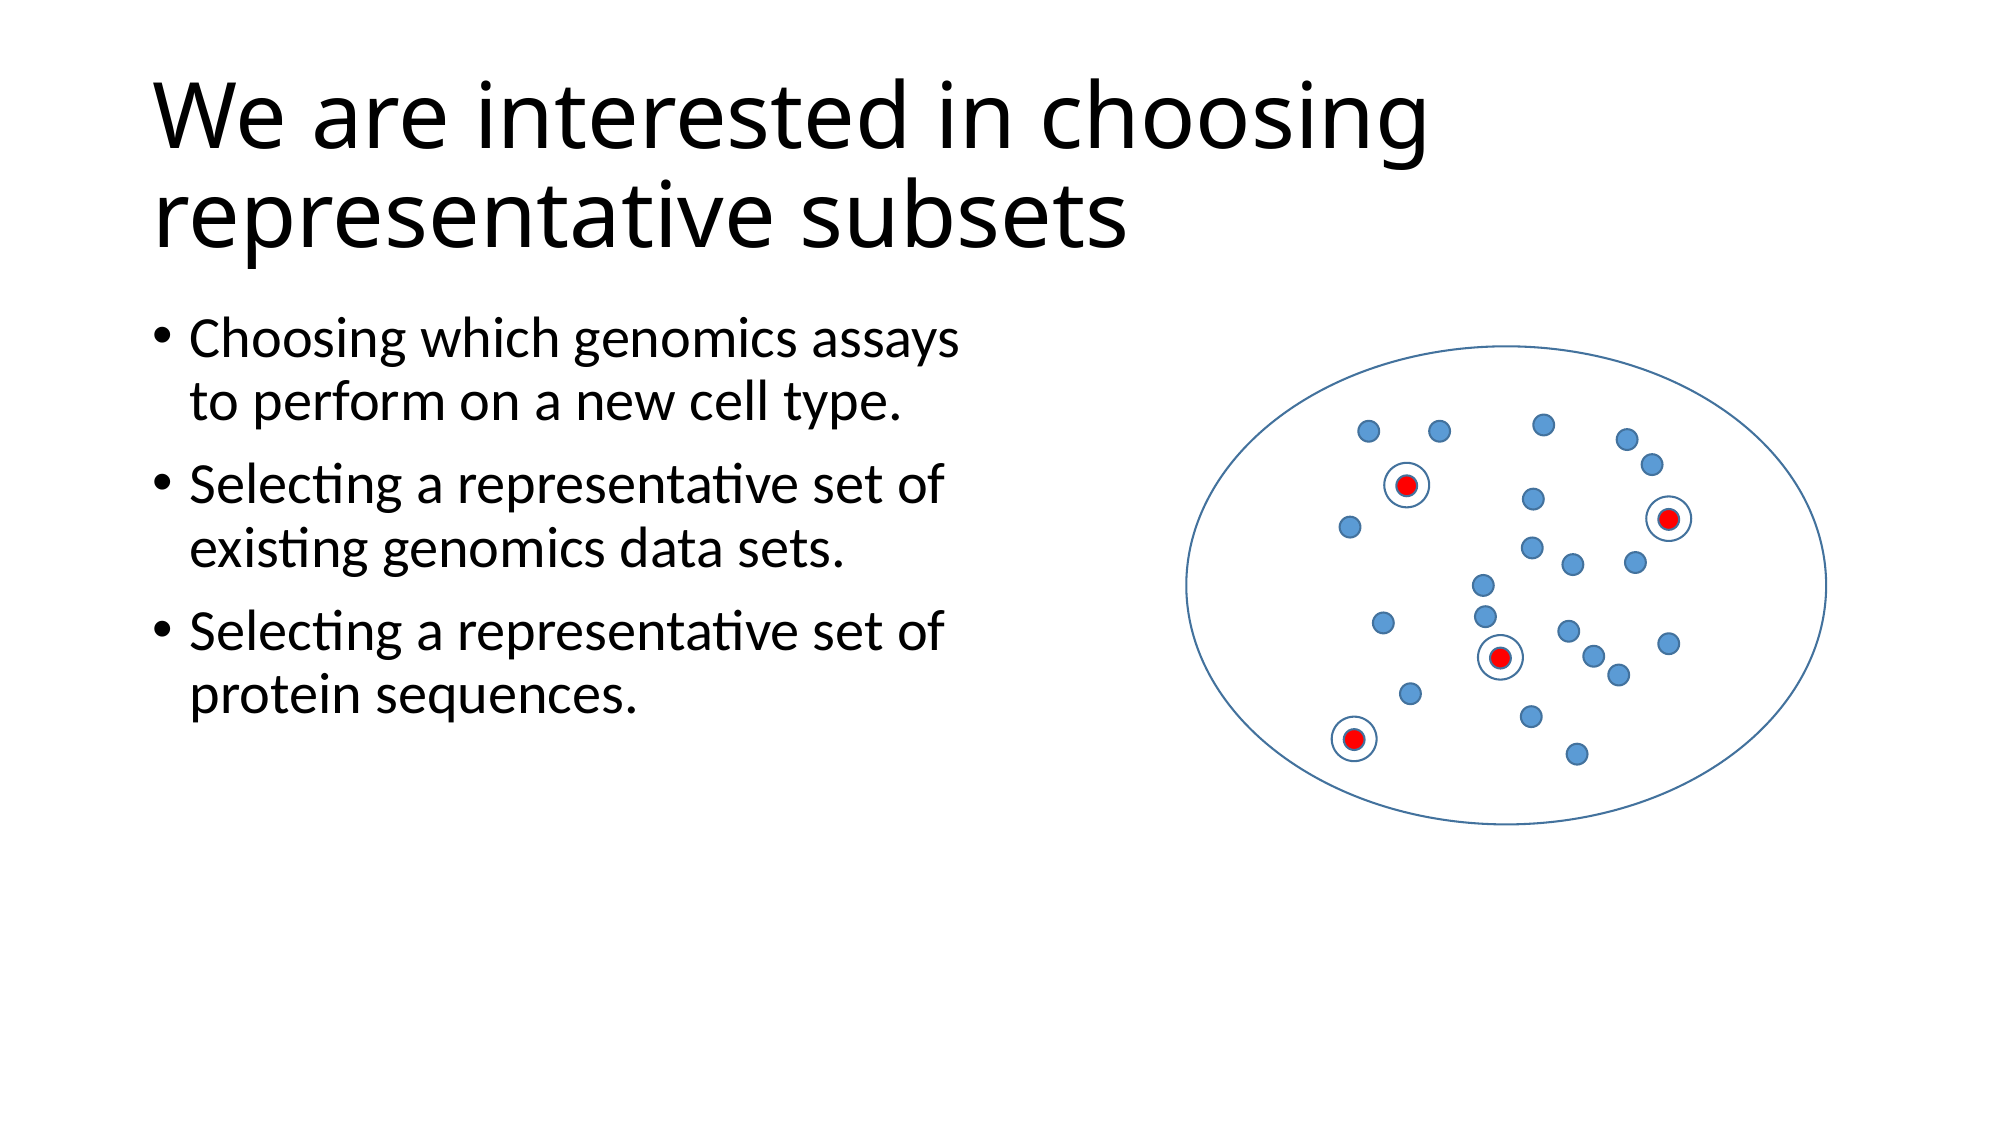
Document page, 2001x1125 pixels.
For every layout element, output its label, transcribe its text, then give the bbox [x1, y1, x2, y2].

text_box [1331, 716, 1377, 762]
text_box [1646, 496, 1692, 541]
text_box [1384, 462, 1430, 508]
title We are interested in choosing representative subsets [137, 59, 1863, 278]
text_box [1477, 635, 1523, 680]
text_box [1185, 345, 1828, 826]
list Choosing which genomics assays to perform on a new cell type. Selecting a representative set of existing genomics data sets. Selecting a representative set of protein sequences. [137, 299, 1021, 1014]
